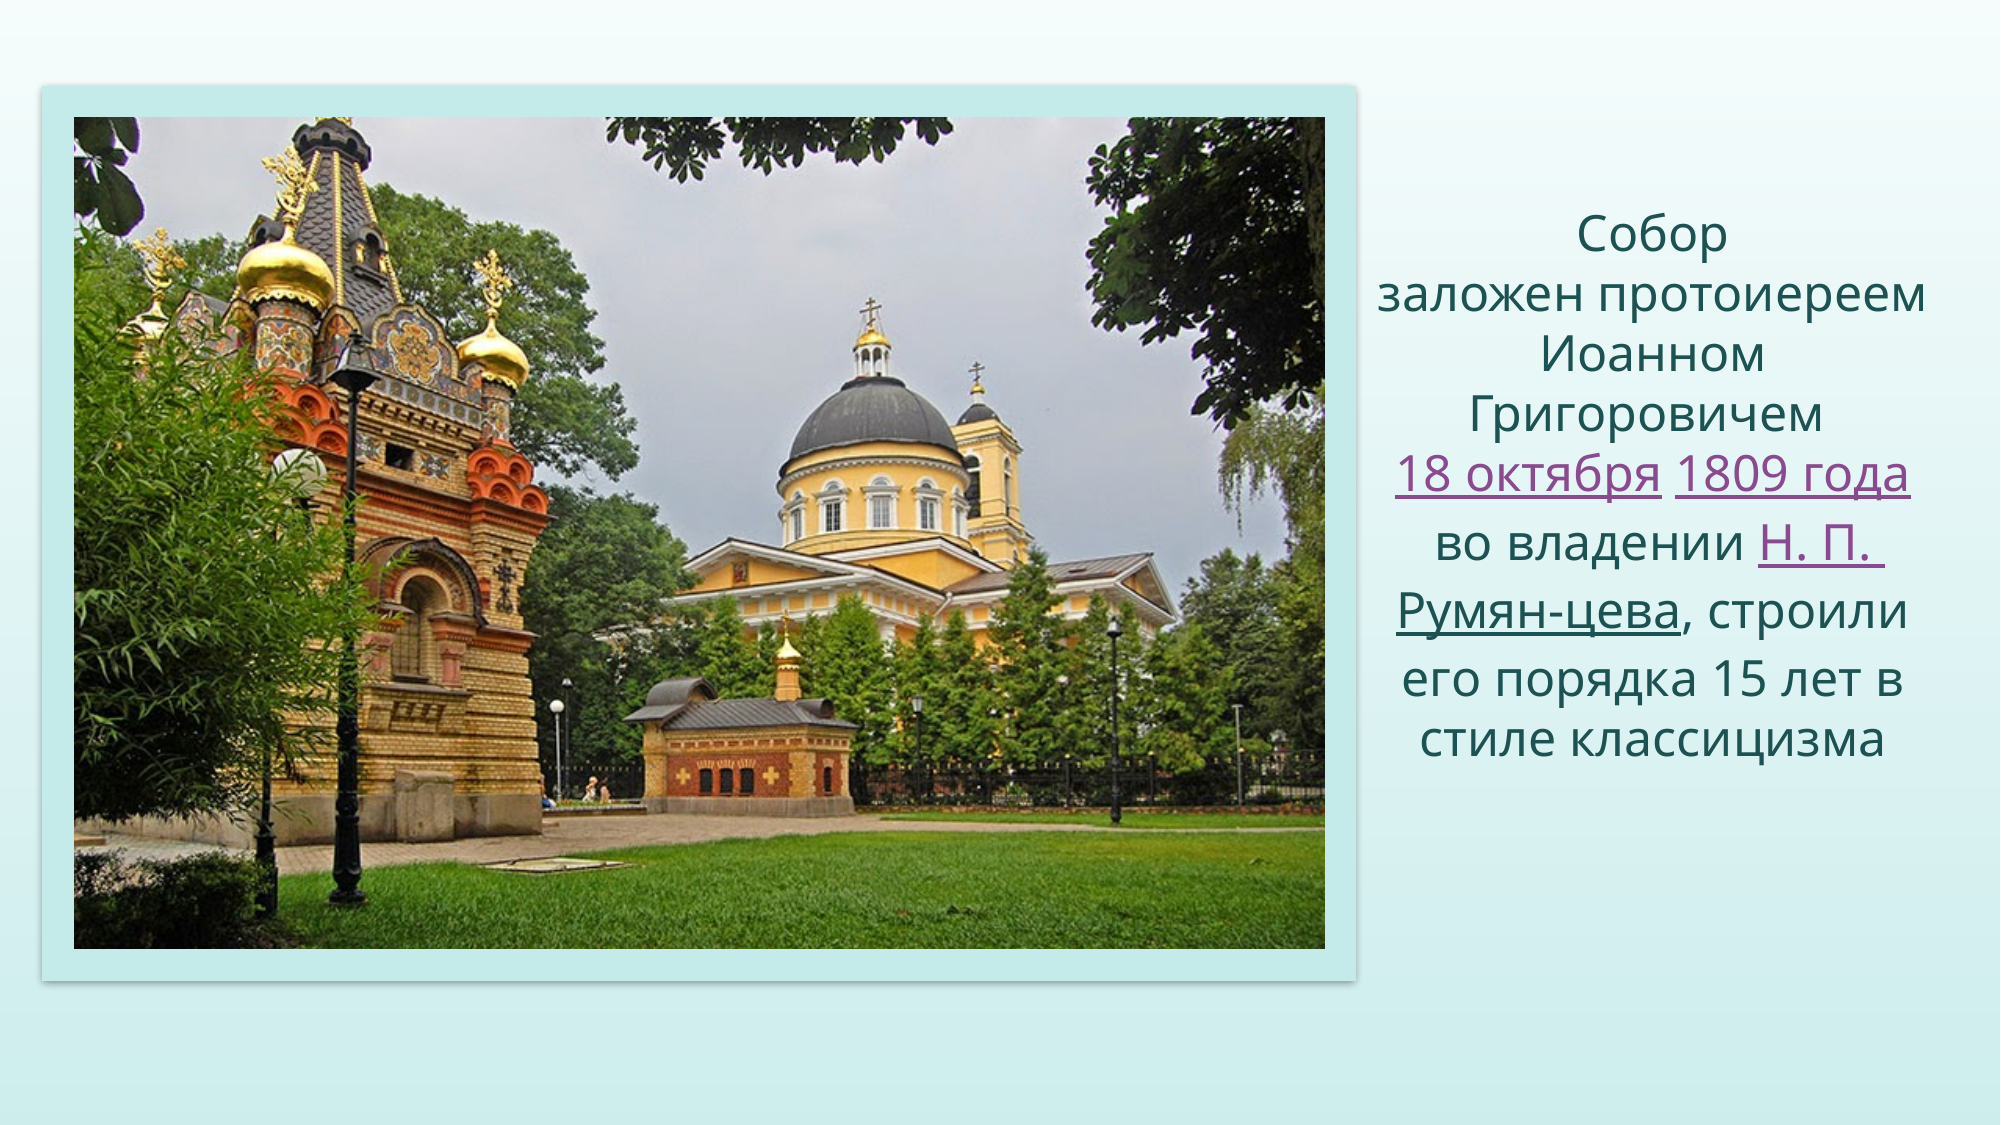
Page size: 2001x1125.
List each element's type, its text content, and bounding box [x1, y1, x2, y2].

picture [73, 116, 1326, 950]
text_box Собор заложен протоиереем Иоанном Григоровичем 18 октября 1809 года во владении Н. П. Румян-цева, строили его порядка 15 лет в стиле классицизма [1358, 194, 1948, 834]
